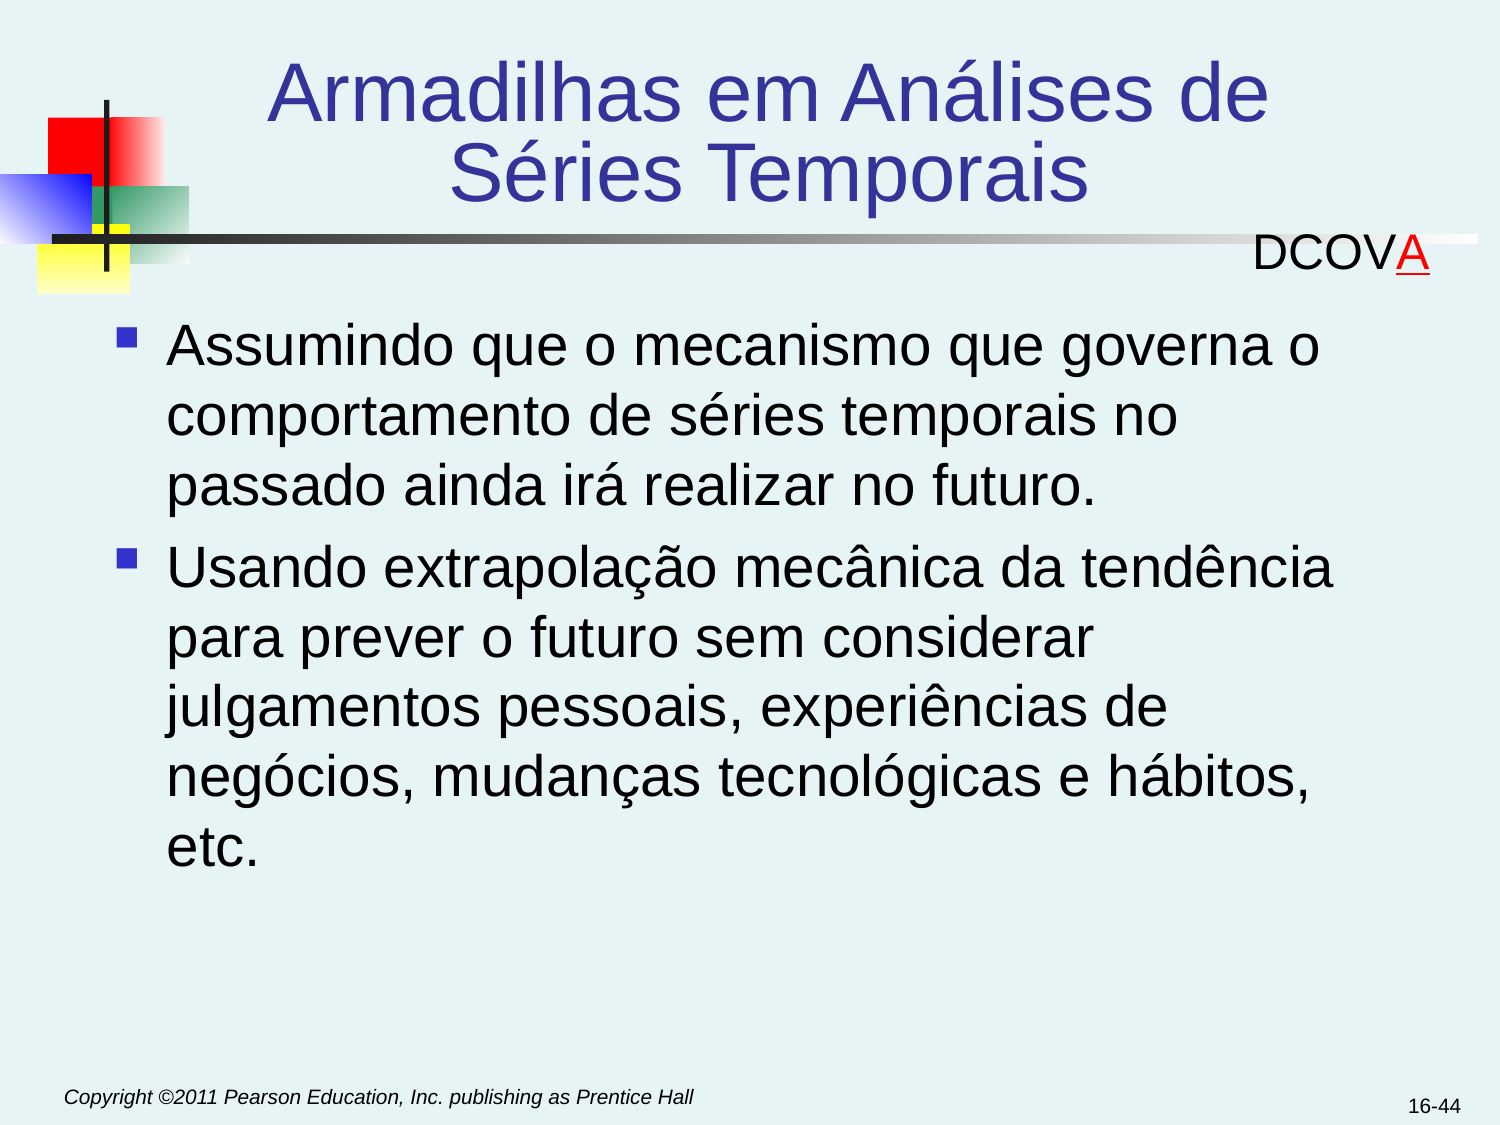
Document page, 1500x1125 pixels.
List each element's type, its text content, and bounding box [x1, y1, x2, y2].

title Armadilhas em Análises de Séries Temporais [188, 62, 1350, 225]
text_box DCOVA [1237, 212, 1475, 288]
slide_number 16-44 [1124, 1071, 1476, 1125]
list Assumindo que o mecanismo que governa o comportamento de séries temporais no passado ainda irá realizar no futuro. Usando extrapolação mecânica da tendência para prever o futuro sem considerar julgamentos pessoais, experiências de negócios, mudanças tecnológicas e hábitos, etc. [99, 299, 1425, 1044]
